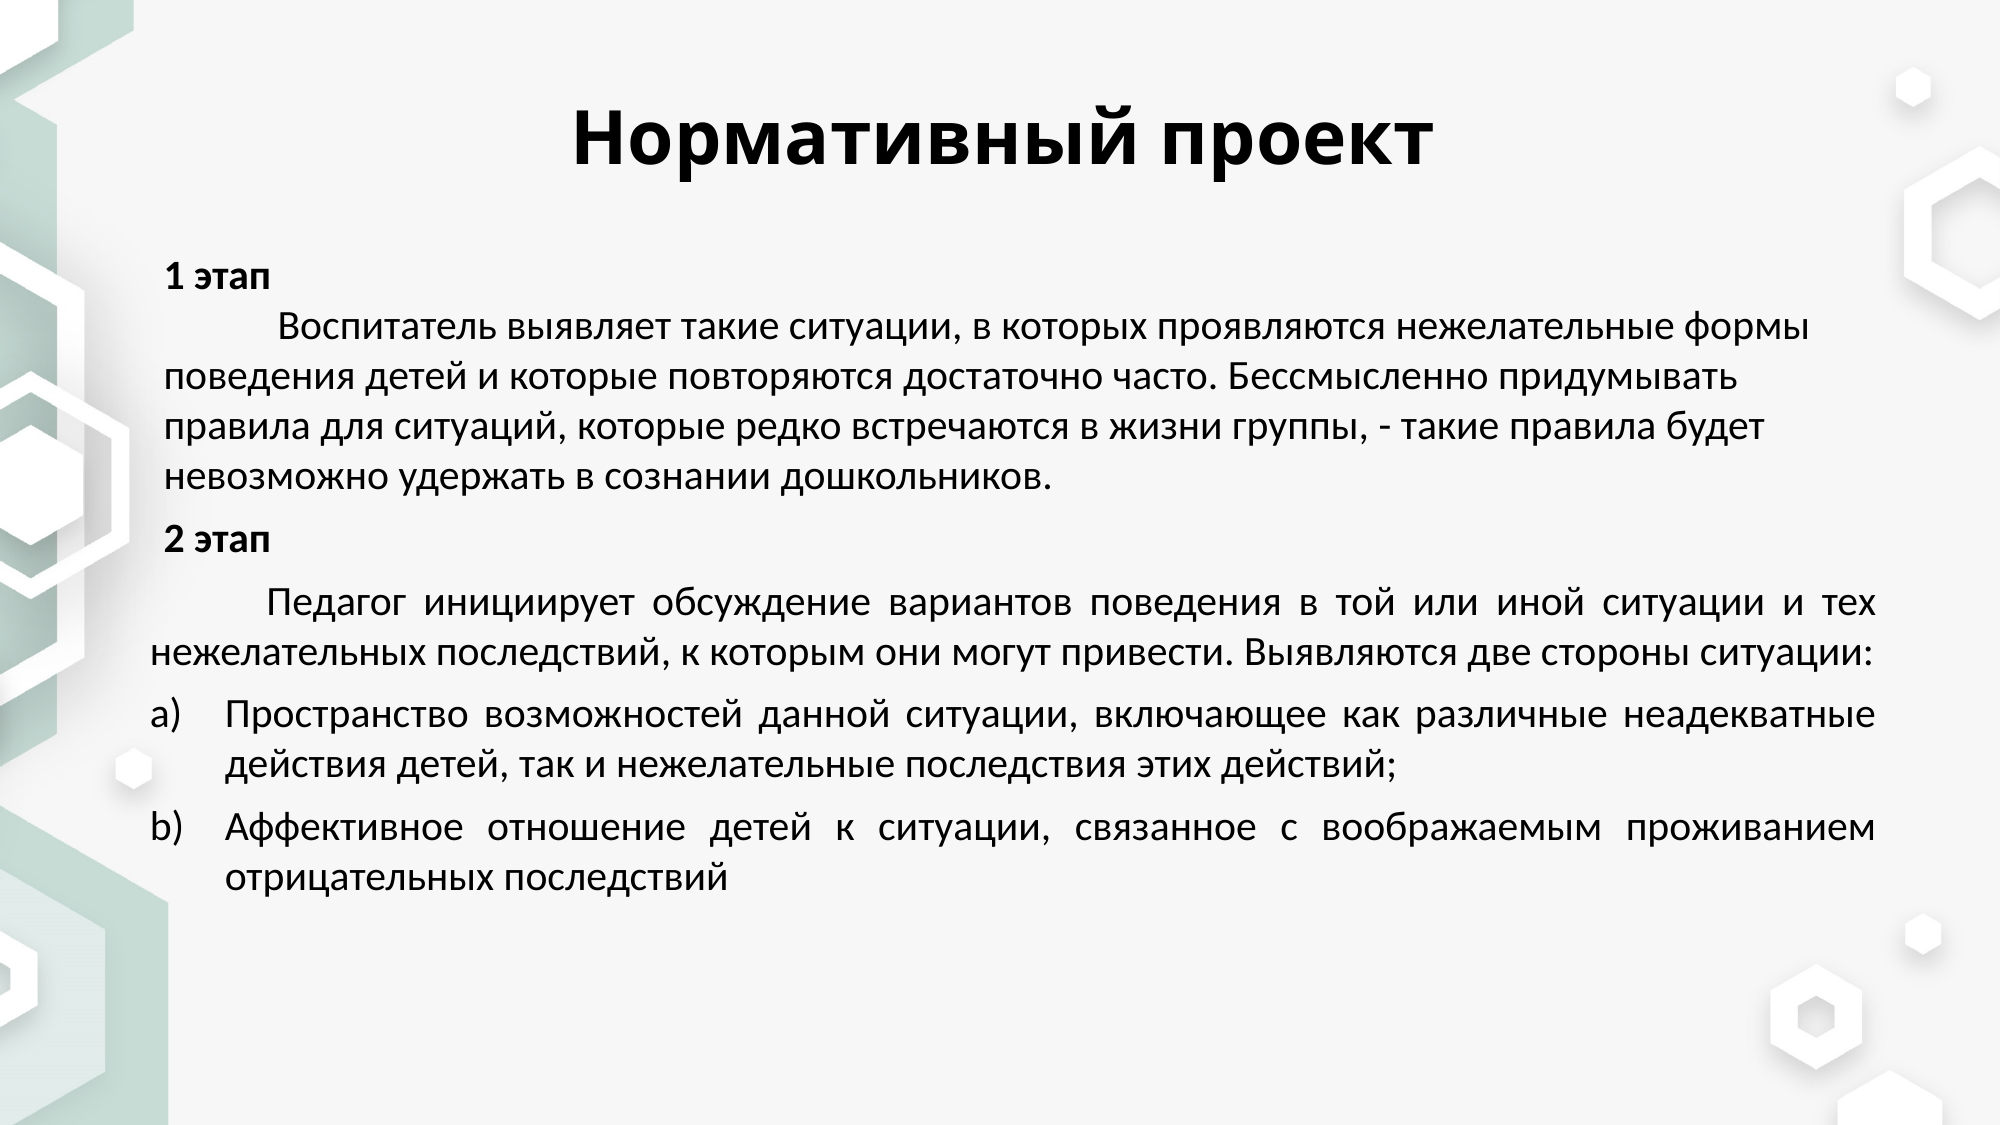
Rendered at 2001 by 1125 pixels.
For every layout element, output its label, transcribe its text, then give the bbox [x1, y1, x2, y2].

list 1 этап Воспитатель выявляет такие ситуации, в которых проявляются нежелательные формы поведения детей и которые повторяются достаточно часто. Бессмысленно придумывать правила для ситуаций, которые редко встречаются в жизни группы, - такие правила будет невозможно удержать в сознании дошкольников. 2 этап Педагог инициирует обсуждение вариантов поведения в той или иной ситуации и тех нежелательных последствий, к которым они могут привести. Выявляются две стороны ситуации: Пространство возможностей данной ситуации, включающее как различные неадекватные действия детей, так и нежелательные последствия этих действий; Аффективное отношение детей к ситуации, связанное с воображаемым проживанием отрицательных последствий [134, 240, 1892, 1042]
title Нормативный проект [140, 107, 1866, 240]
picture [0, 0, 2000, 1125]
